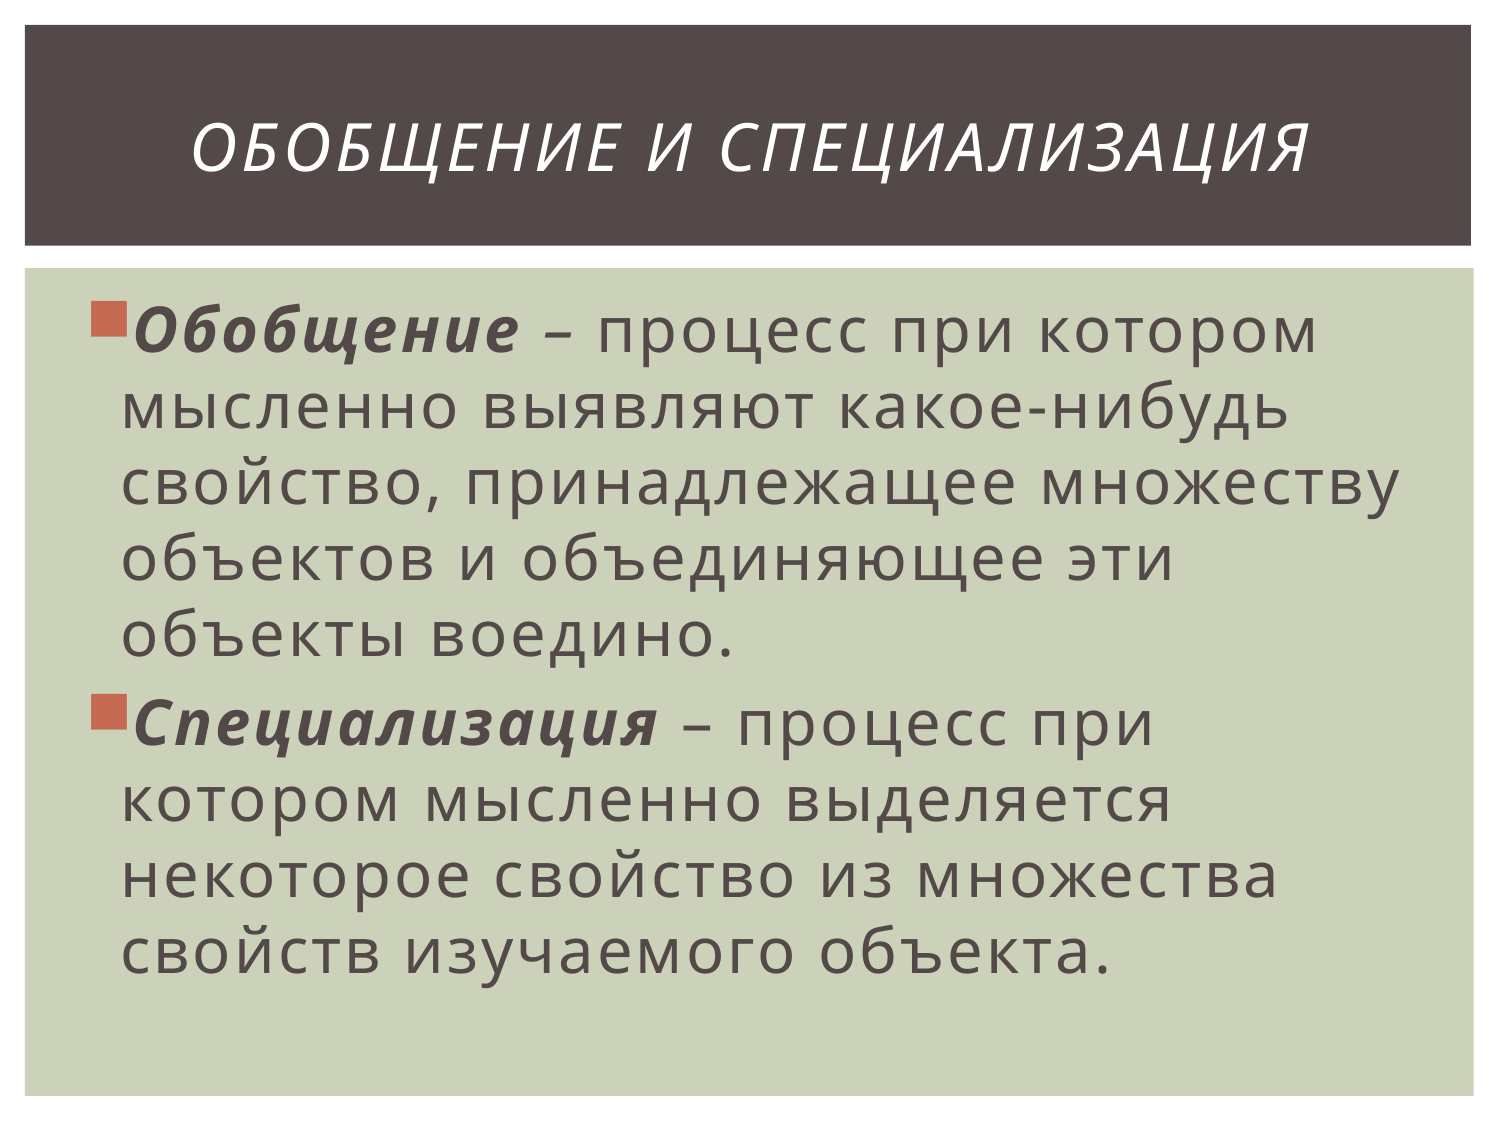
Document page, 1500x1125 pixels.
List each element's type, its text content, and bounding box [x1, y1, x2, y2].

list Обобщение – процесс при котором мысленно выявляют какое-нибудь свойство, принадлежащее множеству объектов и объединяющее эти объекты воедино. Специализация – процесс при котором мысленно выделяется некоторое свойство из множества свойств изучаемого объекта. [62, 281, 1442, 1005]
title Обобщение и специализация [62, 58, 1438, 232]
